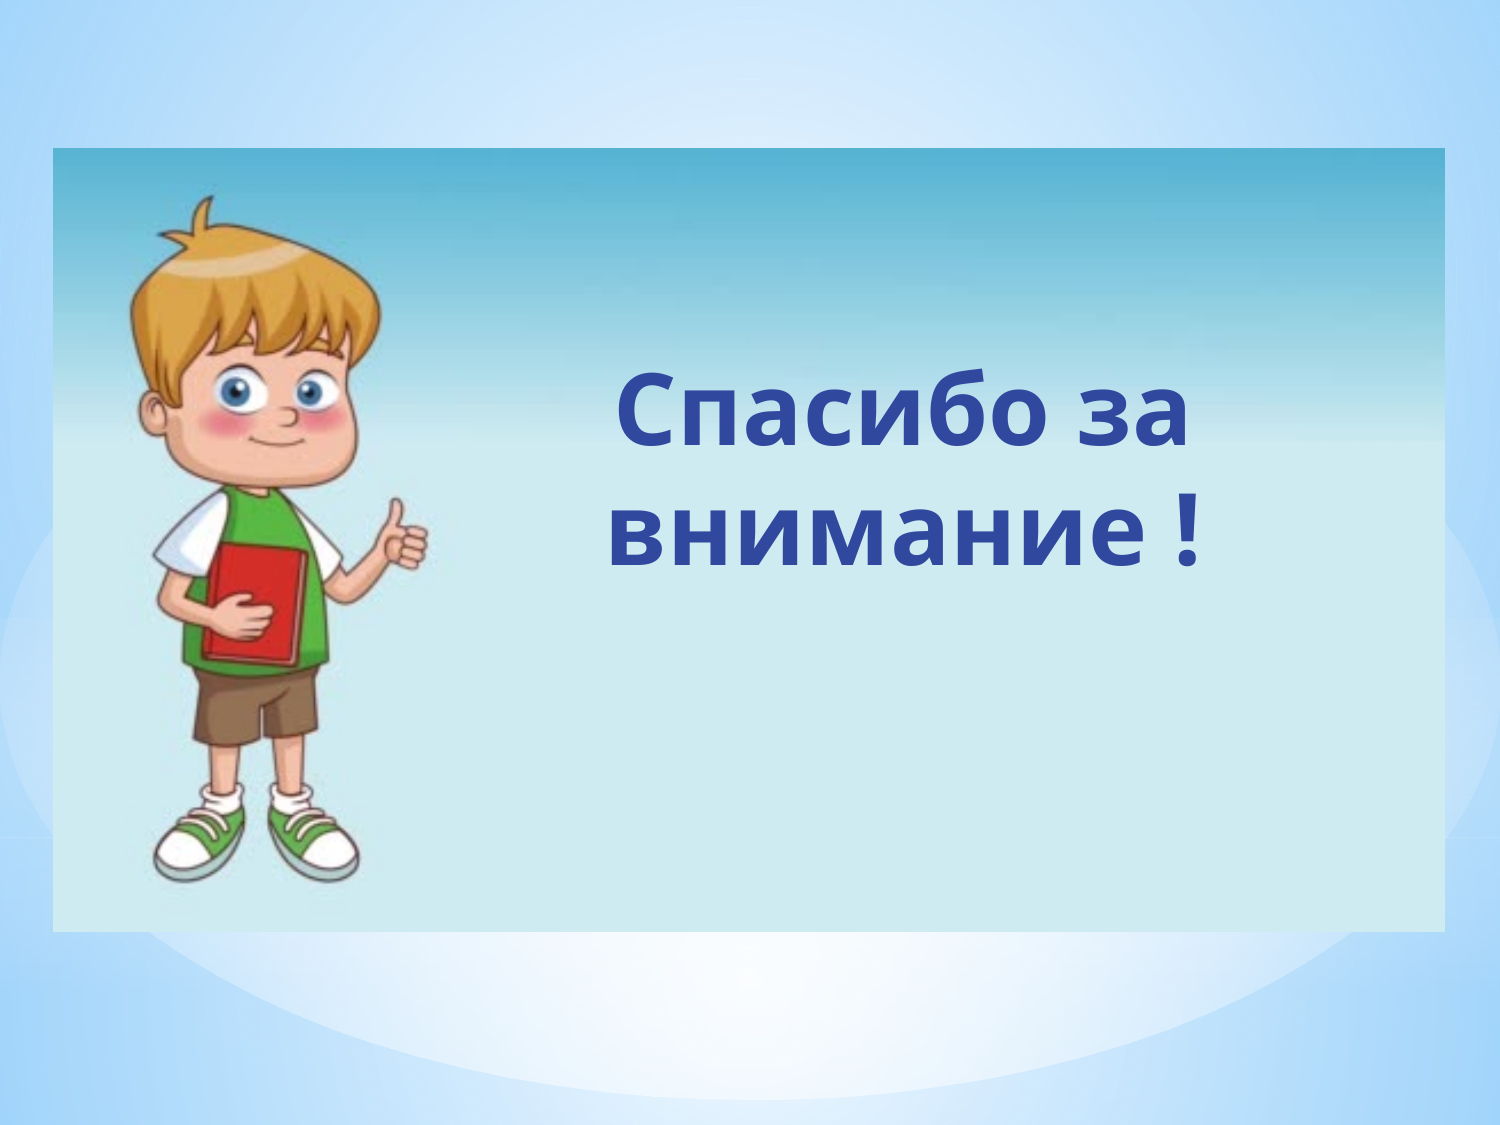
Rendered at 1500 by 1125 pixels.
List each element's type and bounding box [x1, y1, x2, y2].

picture [52, 148, 1445, 932]
